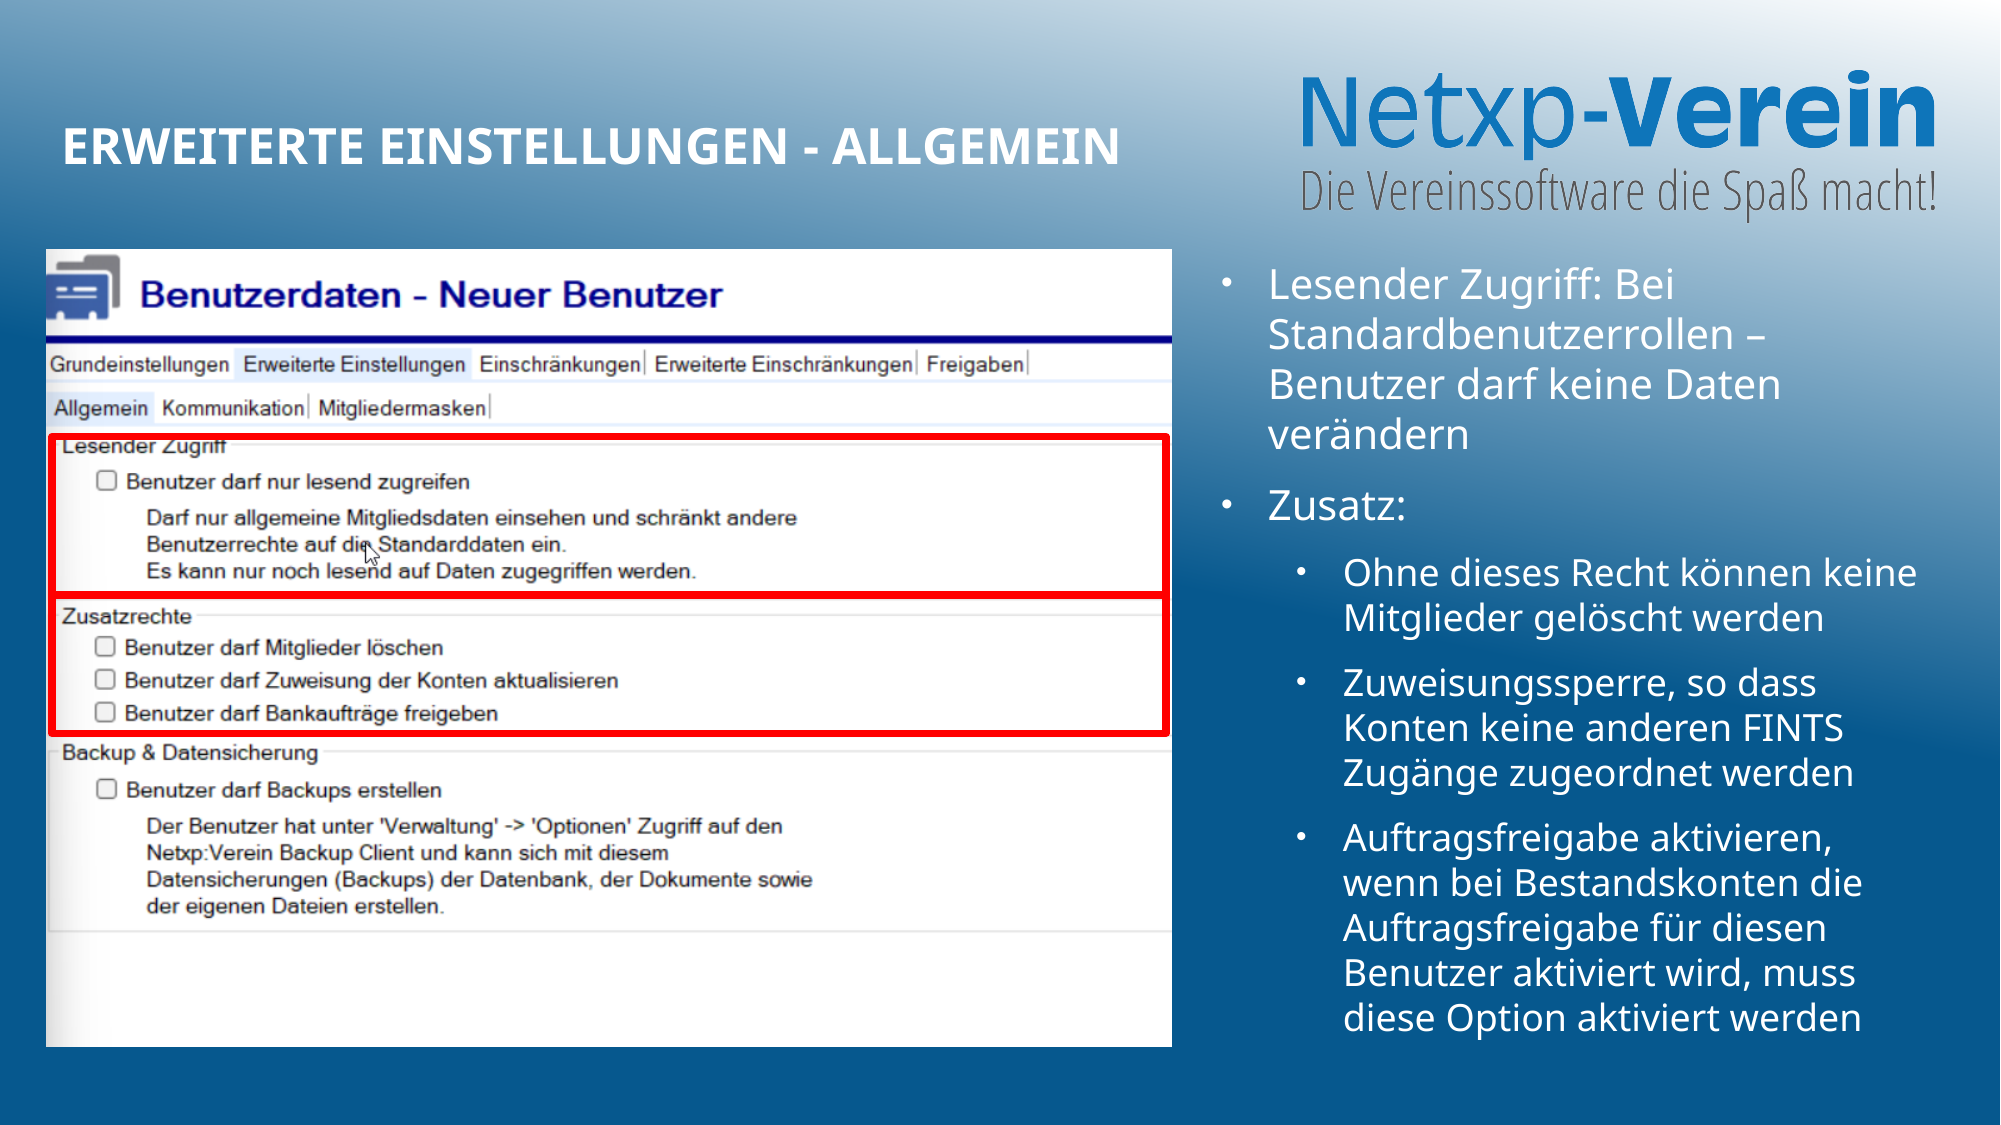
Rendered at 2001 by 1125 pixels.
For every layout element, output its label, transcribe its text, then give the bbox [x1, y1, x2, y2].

list Lesender Zugriff: Bei Standardbenutzerrollen – Benutzer darf keine Daten verändern Zusatz: Ohne dieses Recht können keine Mitglieder gelöscht werden Zuweisungssperre, so dass Konten keine anderen FINTS Zugänge zugeordnet werden Auftragsfreigabe aktivieren, wenn bei Bestandskonten die Auftragsfreigabe für diesen Benutzer aktiviert wird, muss diese Option aktiviert werden [1206, 249, 1941, 1063]
title Erweiterte Einstellungen - Allgemein [46, 62, 1447, 227]
picture [46, 249, 1172, 1047]
picture [1447, 62, 1941, 227]
